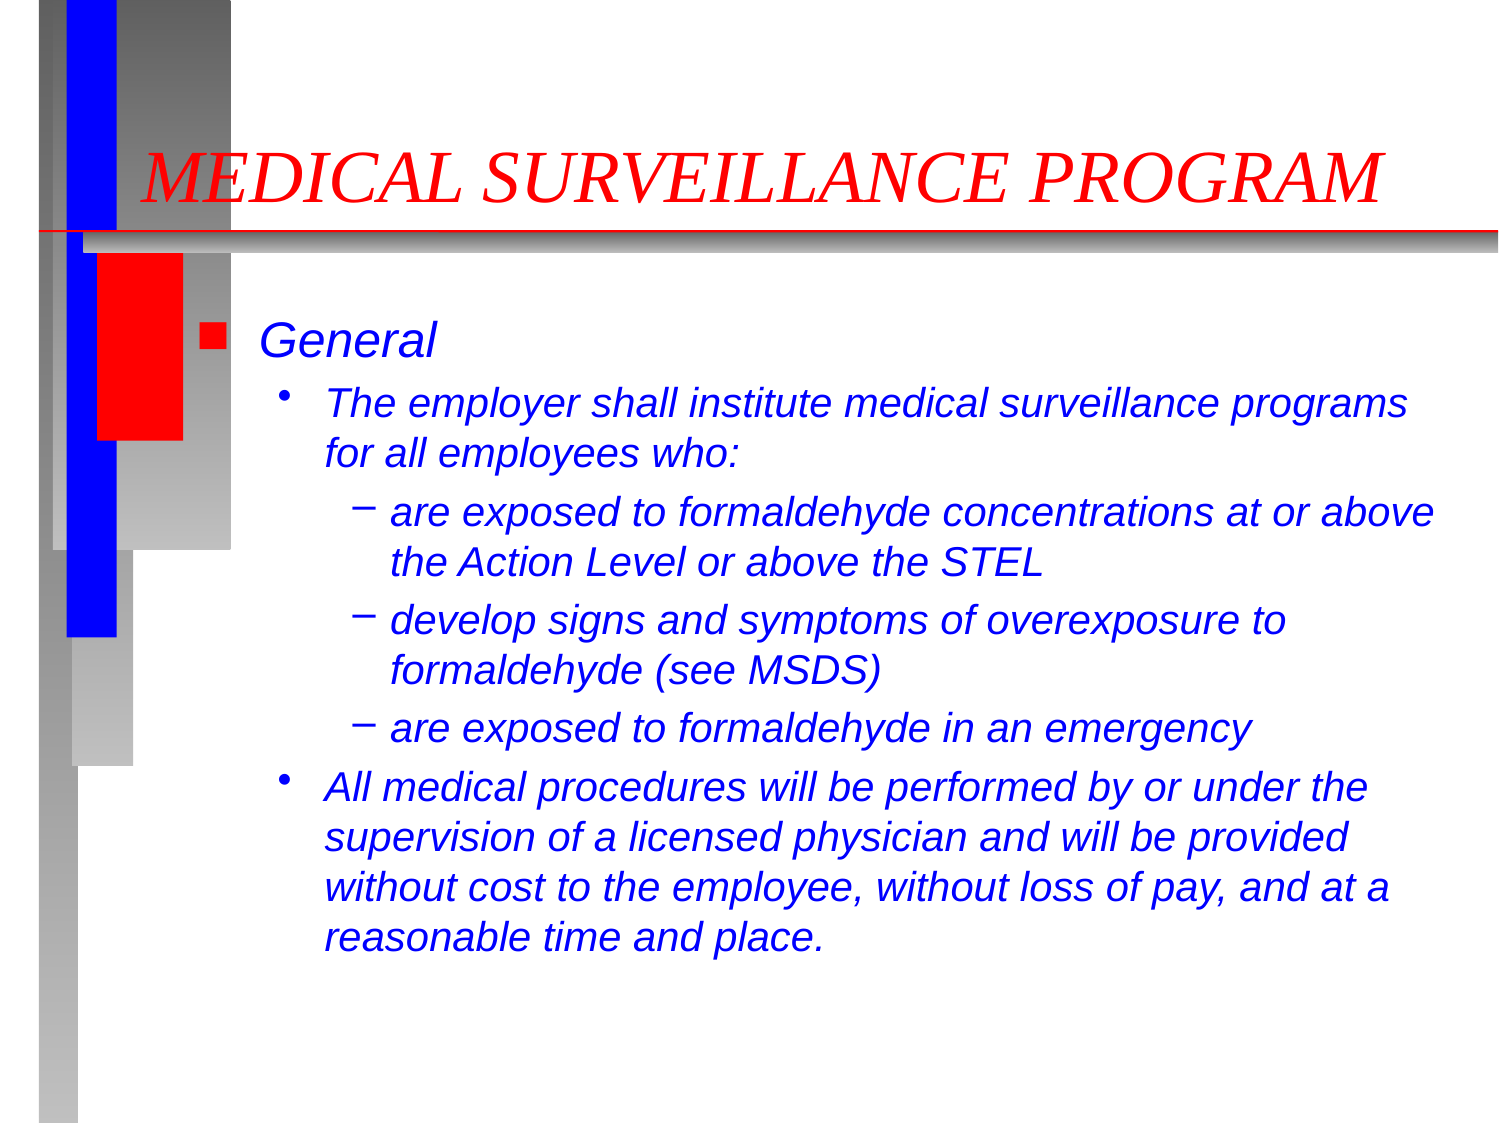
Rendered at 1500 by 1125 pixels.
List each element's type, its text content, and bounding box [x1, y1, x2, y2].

title MEDICAL SURVEILLANCE PROGRAM [124, 34, 1401, 226]
list General The employer shall institute medical surveillance programs for all employees who: are exposed to formaldehyde concentrations at or above the Action Level or above the STEL develop signs and symptoms of overexposure to formaldehyde (see MSDS) are exposed to formaldehyde in an emergency All medical procedures will be performed by or under the supervision of a licensed physician and will be provided without cost to the employee, without loss of pay, and at a reasonable time and place. [187, 299, 1463, 976]
